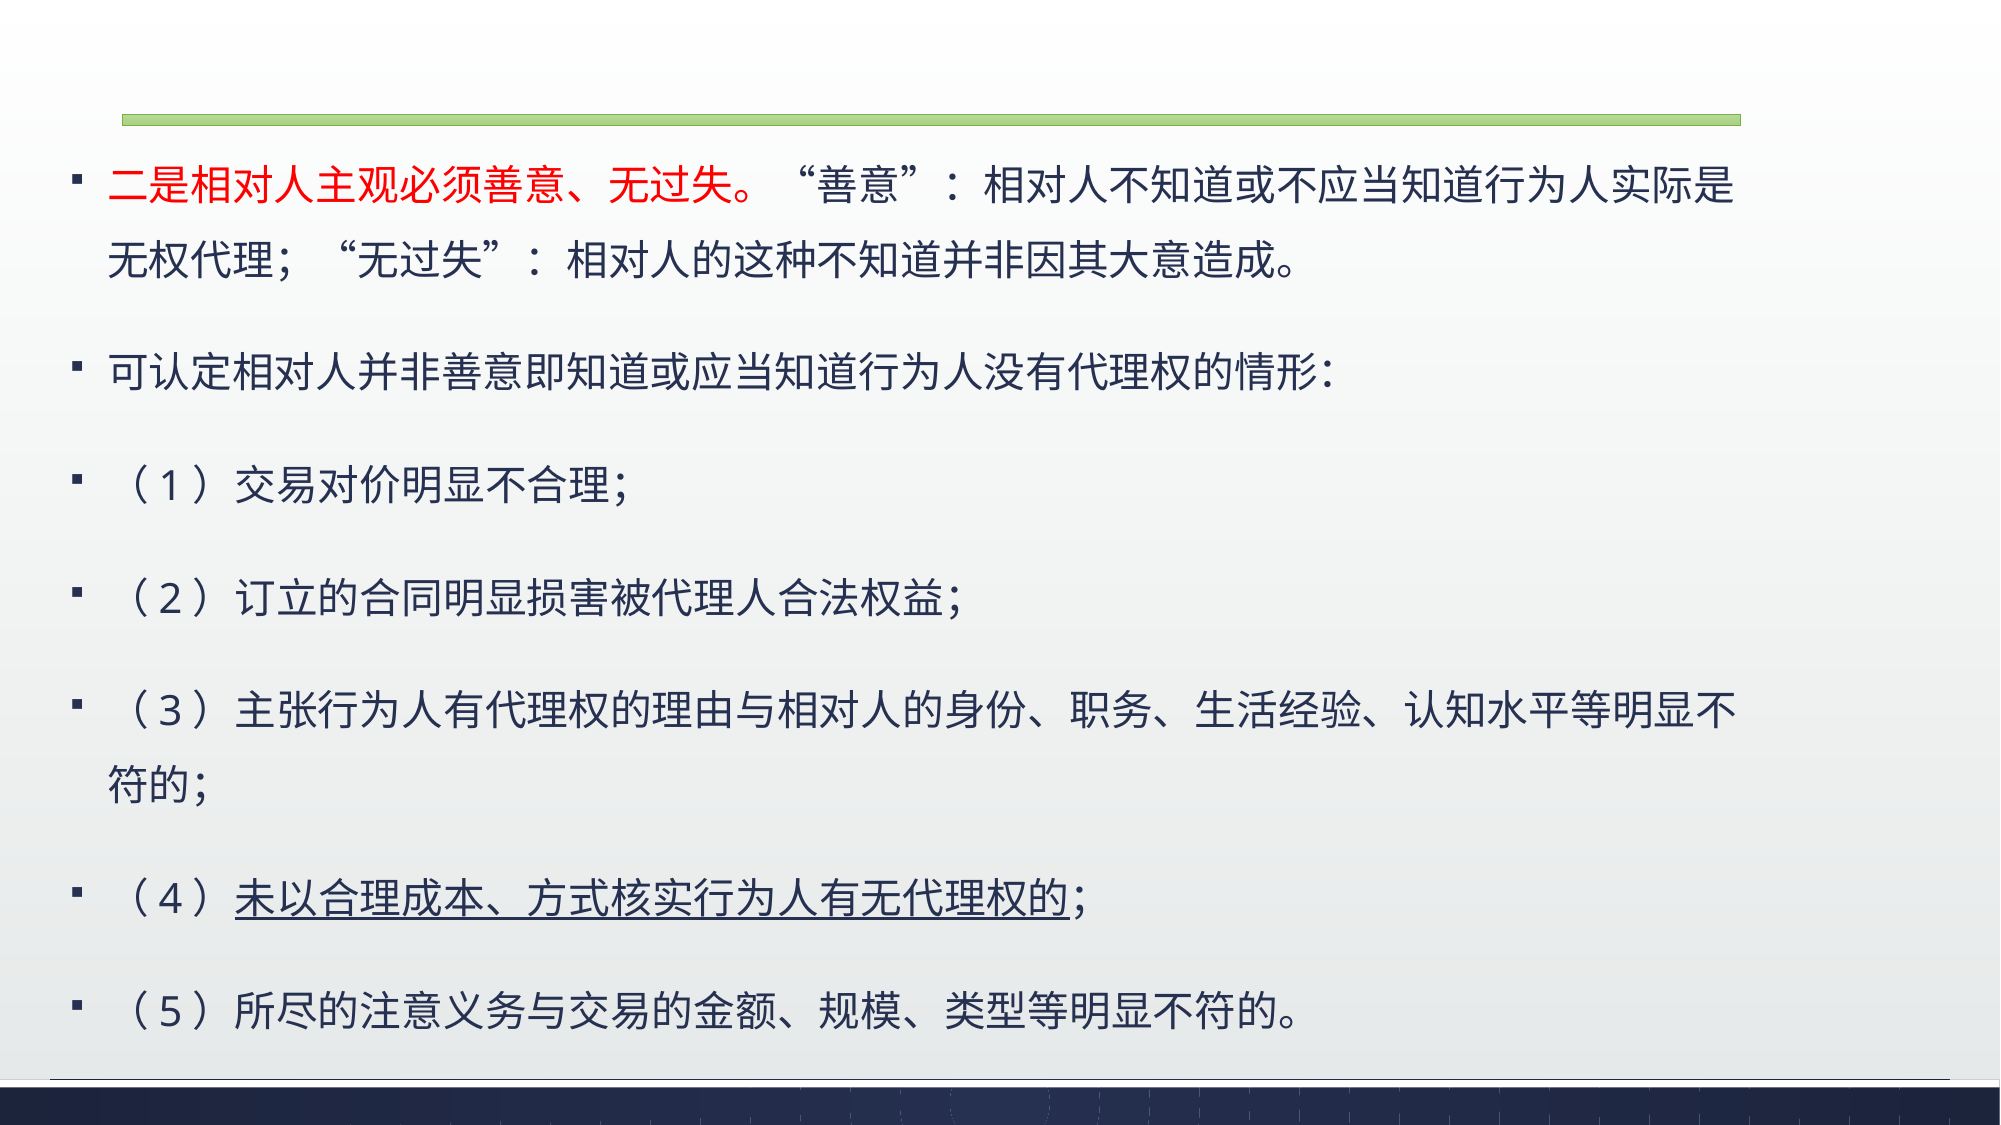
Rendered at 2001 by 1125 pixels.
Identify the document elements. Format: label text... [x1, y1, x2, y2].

text_box [122, 114, 1741, 126]
list 二是相对人主观必须善意、无过失。“善意”：相对人不知道或不应当知道行为人实际是无权代理；“无过失”：相对人的这种不知道并非因其大意造成。 可认定相对人并非善意即知道或应当知道行为人没有代理权的情形： （1）交易对价明显不合理； （2）订立的合同明显损害被代理人合法权益； （3）主张行为人有代理权的理由与相对人的身份、职务、生活经验、认知水平等明显不符的； （4）未以合理成本、方式核实行为人有无代理权的； （5）所尽的注意义务与交易的金额、规模、类型等明显不符的。 [47, 125, 1780, 1067]
